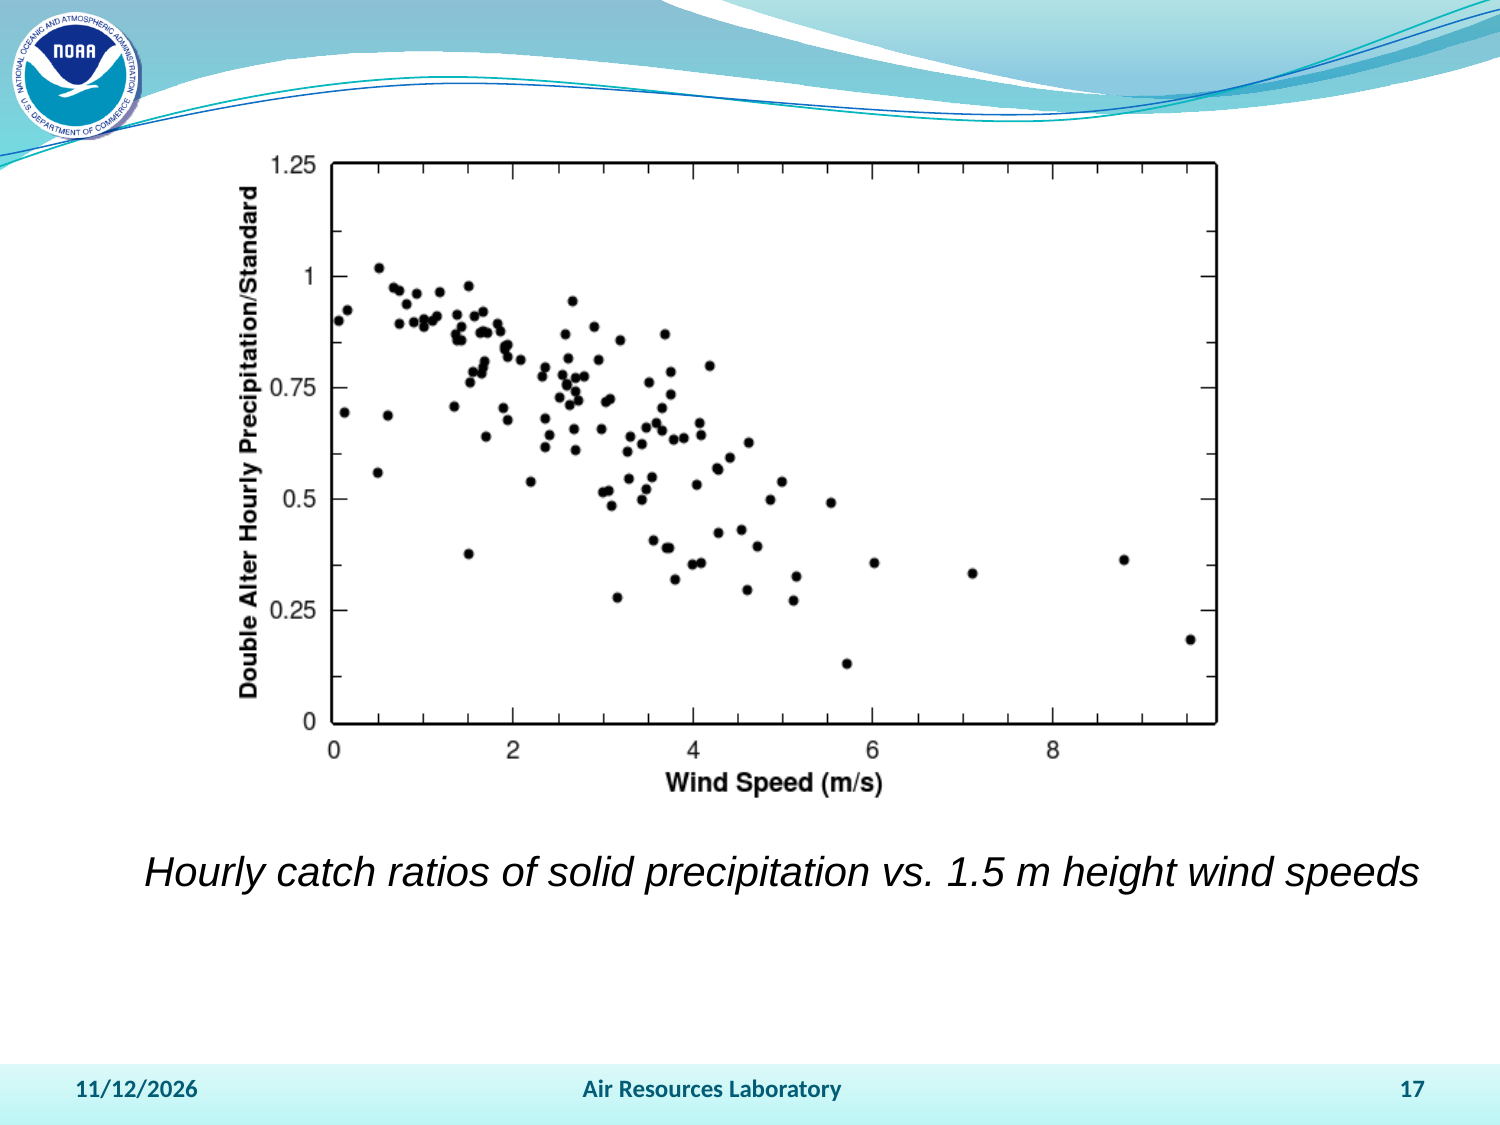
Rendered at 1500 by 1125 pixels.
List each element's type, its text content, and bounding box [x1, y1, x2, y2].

picture [12, 12, 138, 138]
text_box Hourly catch ratios of solid precipitation vs. 1.5 m height wind speeds [129, 837, 1436, 903]
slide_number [75, 1042, 425, 1103]
footer Air Resources Laboratory [437, 1042, 988, 1103]
slide_number 17 [1299, 1042, 1425, 1103]
picture [224, 124, 1251, 813]
